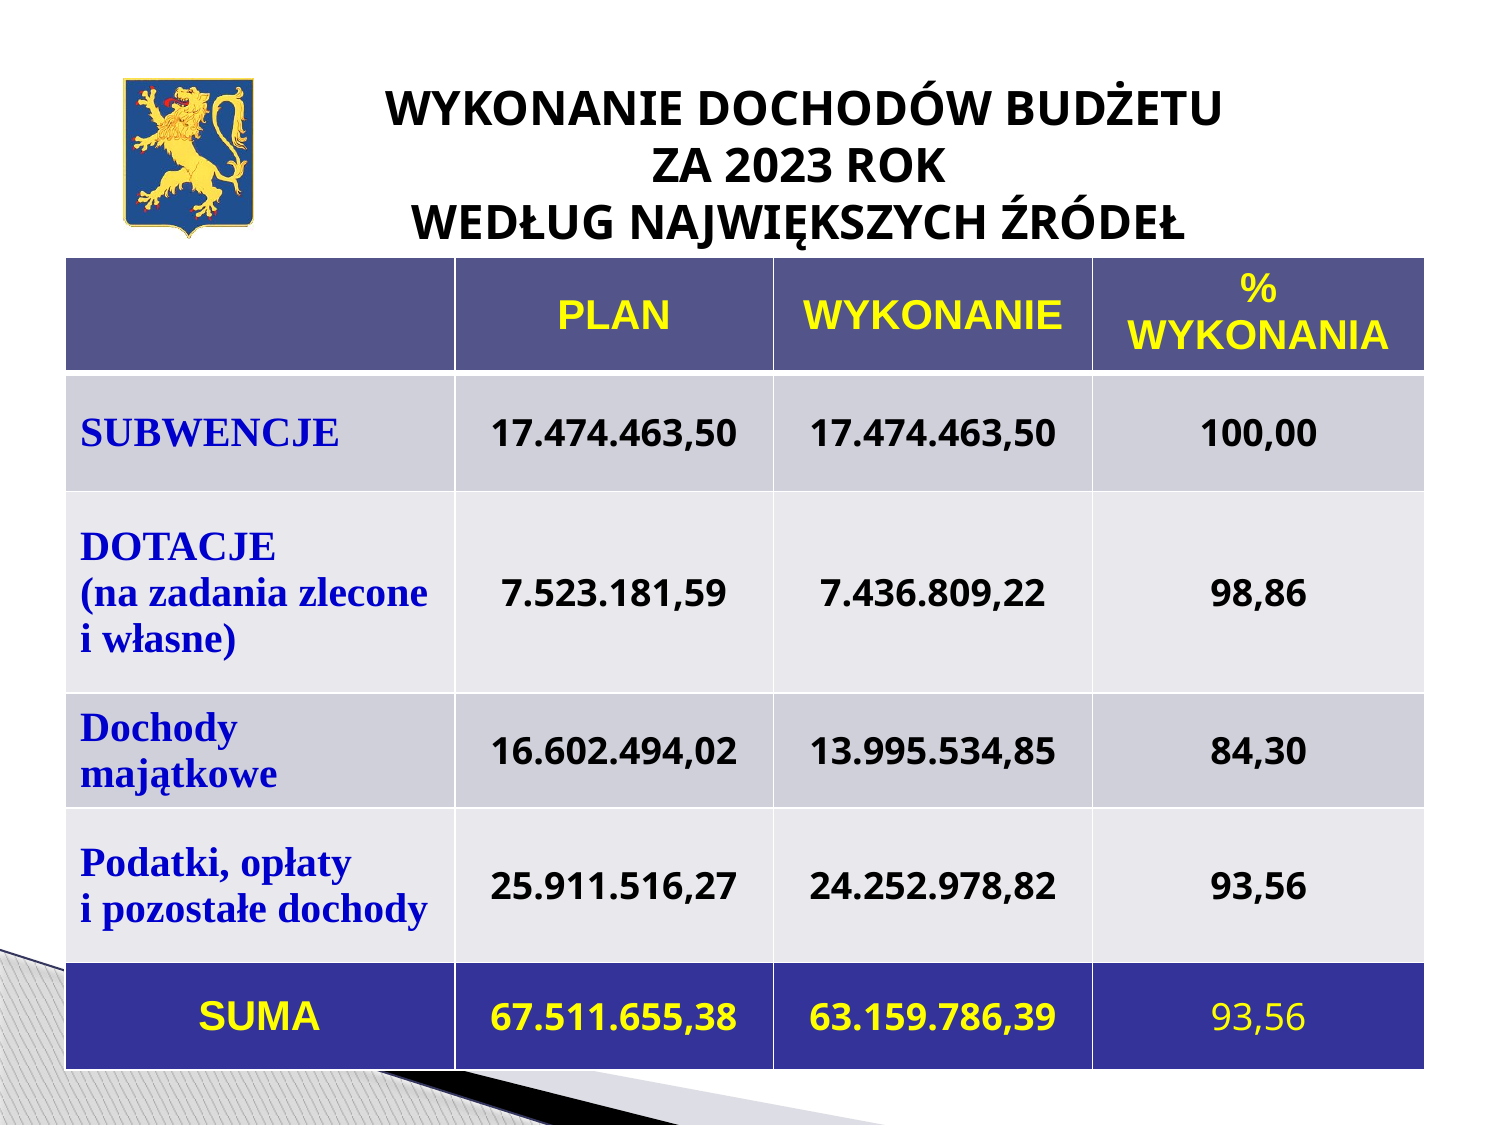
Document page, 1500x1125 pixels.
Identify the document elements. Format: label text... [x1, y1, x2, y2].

table_header % WYKONANIA [1093, 258, 1424, 370]
table_cell 93,56 [1093, 809, 1424, 962]
table_header [66, 258, 454, 370]
table_cell 17.474.463,50 [456, 376, 773, 491]
table_cell SUBWENCJE [66, 376, 454, 491]
table_cell Podatki, opłaty i pozostałe dochody [66, 809, 454, 962]
table_header WYKONANIE [774, 258, 1092, 370]
table_cell 93,56 [1093, 963, 1424, 1069]
table_cell Dochody majątkowe [66, 694, 454, 807]
table_cell DOTACJE (na zadania zlecone i własne) [66, 492, 454, 692]
table_cell 67.511.655,38 [456, 963, 773, 1069]
table_cell 25.911.516,27 [456, 809, 773, 962]
table_cell 13.995.534,85 [774, 694, 1092, 807]
table_cell 17.474.463,50 [774, 376, 1092, 491]
text_box Wykonanie dochodów budżetu za 2023 rok według największych źródeł [99, 70, 1450, 258]
table_cell 84,30 [1093, 694, 1424, 807]
table_header PLAN [456, 258, 773, 370]
table_cell 7.436.809,22 [774, 492, 1092, 692]
table_cell 100,00 [1093, 376, 1424, 491]
picture [123, 77, 255, 240]
table_cell SUMA [66, 963, 454, 1069]
table_cell 24.252.978,82 [774, 809, 1092, 962]
table_cell 16.602.494,02 [456, 694, 773, 807]
table_cell 63.159.786,39 [774, 963, 1092, 1069]
title [75, 45, 1425, 233]
table_cell 7.523.181,59 [456, 492, 773, 692]
table_cell 98,86 [1093, 492, 1424, 692]
